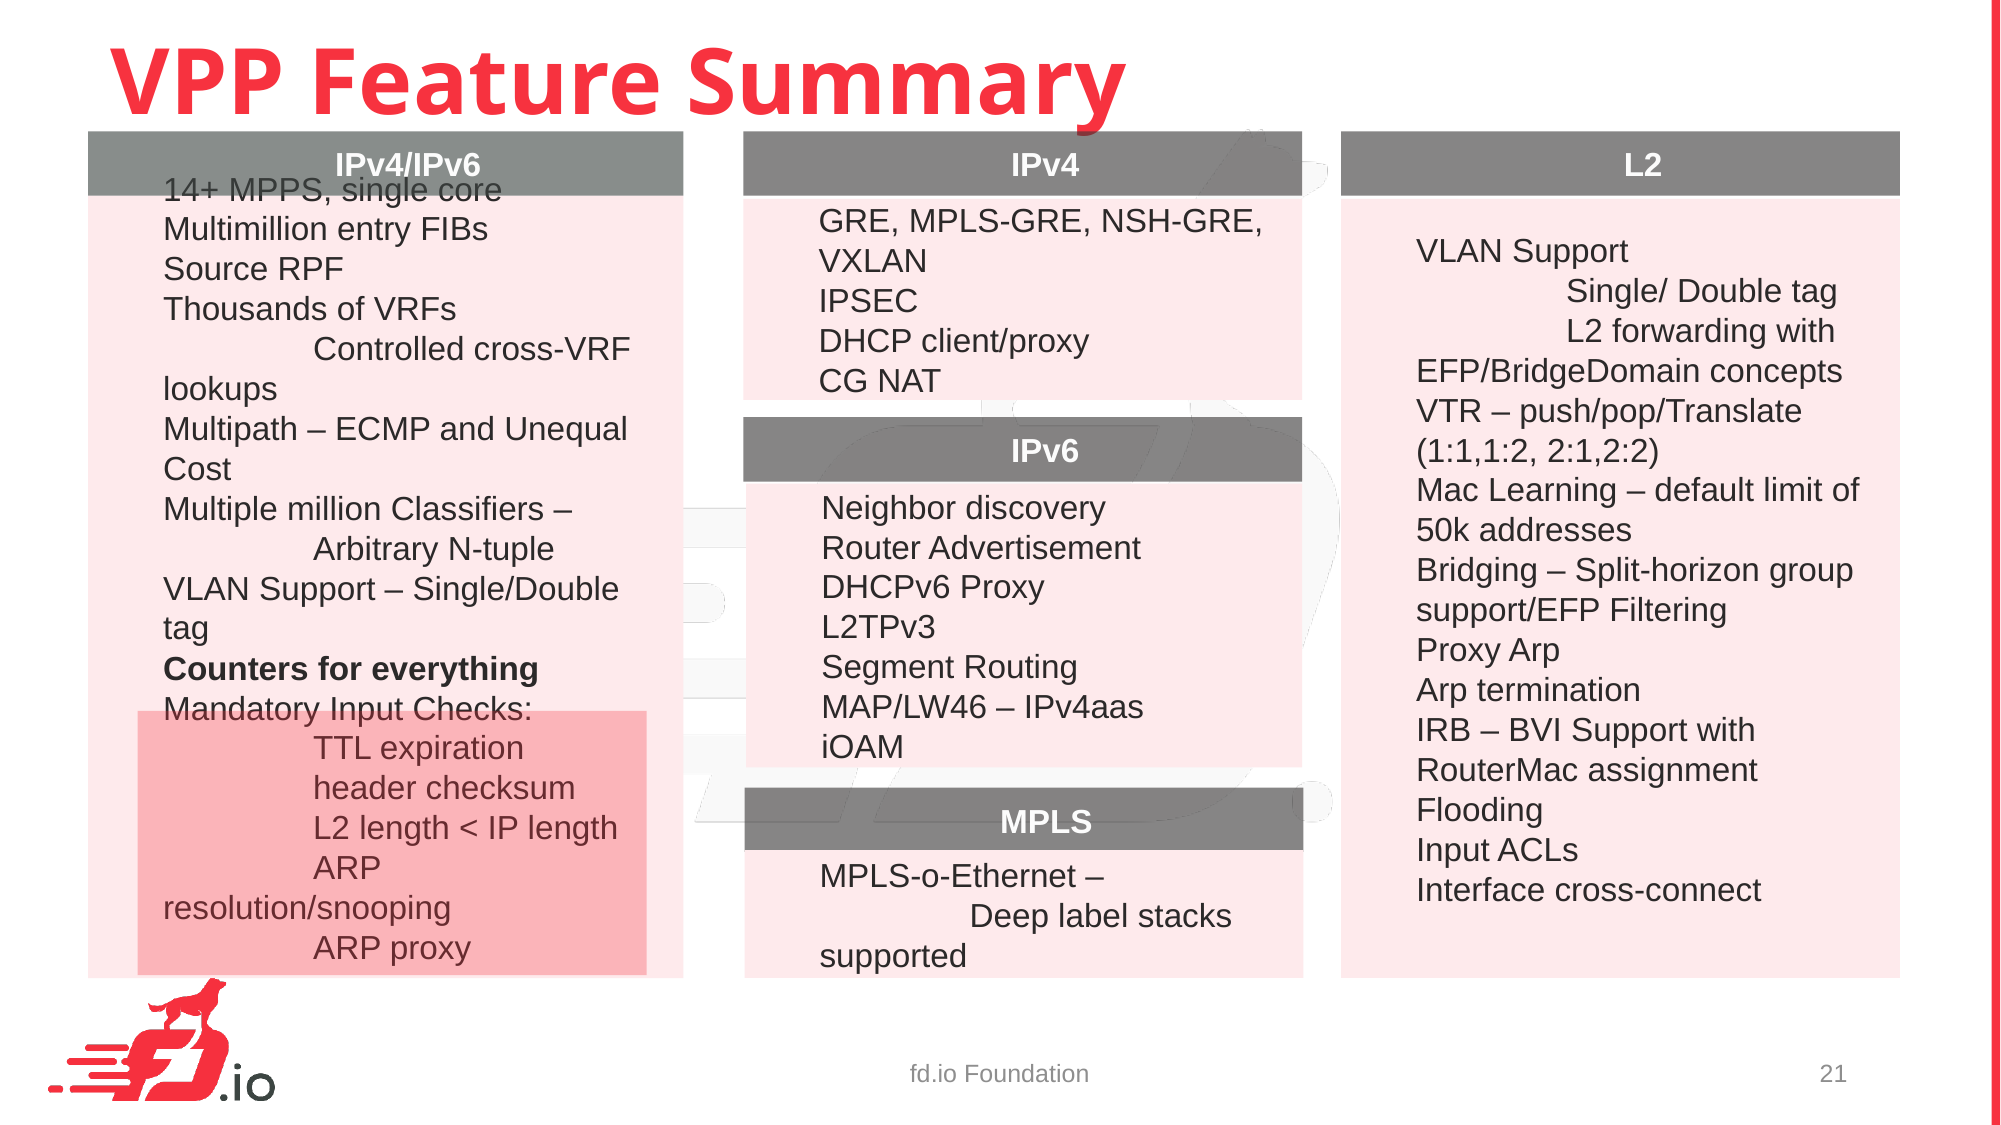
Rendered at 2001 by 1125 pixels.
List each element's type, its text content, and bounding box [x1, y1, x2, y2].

text_box MPLS [744, 787, 1304, 850]
title VPP Feature Summary [95, 25, 1956, 145]
slide_number 21 [1787, 1042, 1863, 1103]
text_box IPv4 [743, 131, 1303, 196]
text_box 14+ MPPS, single core Multimillion entry FIBs Source RPF Thousands of VRFs Controlled cross-VRF lookups Multipath – ECMP and Unequal Cost Multiple million Classifiers – Arbitrary N-tuple VLAN Support – Single/Double tag Counters for everything Mandatory Input Checks: TTL expiration header checksum L2 length < IP length ARP resolution/snooping ARP proxy [88, 196, 684, 979]
text_box MPLS-o-Ethernet – Deep label stacks supported [744, 850, 1304, 978]
text_box Neighbor discovery Router Advertisement DHCPv6 Proxy L2TPv3 Segment Routing MAP/LW46 – IPv4aas iOAM [746, 483, 1303, 768]
text_box IPv6 [743, 417, 1303, 482]
footer fd.io Foundation [662, 1042, 1338, 1103]
picture [47, 975, 276, 1103]
text_box VLAN Support Single/ Double tag L2 forwarding with EFP/BridgeDomain concepts VTR – push/pop/Translate (1:1,1:2, 2:1,2:2) Mac Learning – default limit of 50k addresses Bridging – Split-horizon group support/EFP Filtering Proxy Arp Arp termination IRB – BVI Support with RouterMac assignment Flooding Input ACLs Interface cross-connect [1341, 198, 1900, 978]
text_box IPv4/IPv6 [88, 131, 684, 196]
text_box GRE, MPLS-GRE, NSH-GRE, VXLAN IPSEC DHCP client/proxy CG NAT [743, 198, 1303, 400]
text_box L2 [1341, 131, 1900, 196]
text_box [137, 710, 647, 976]
